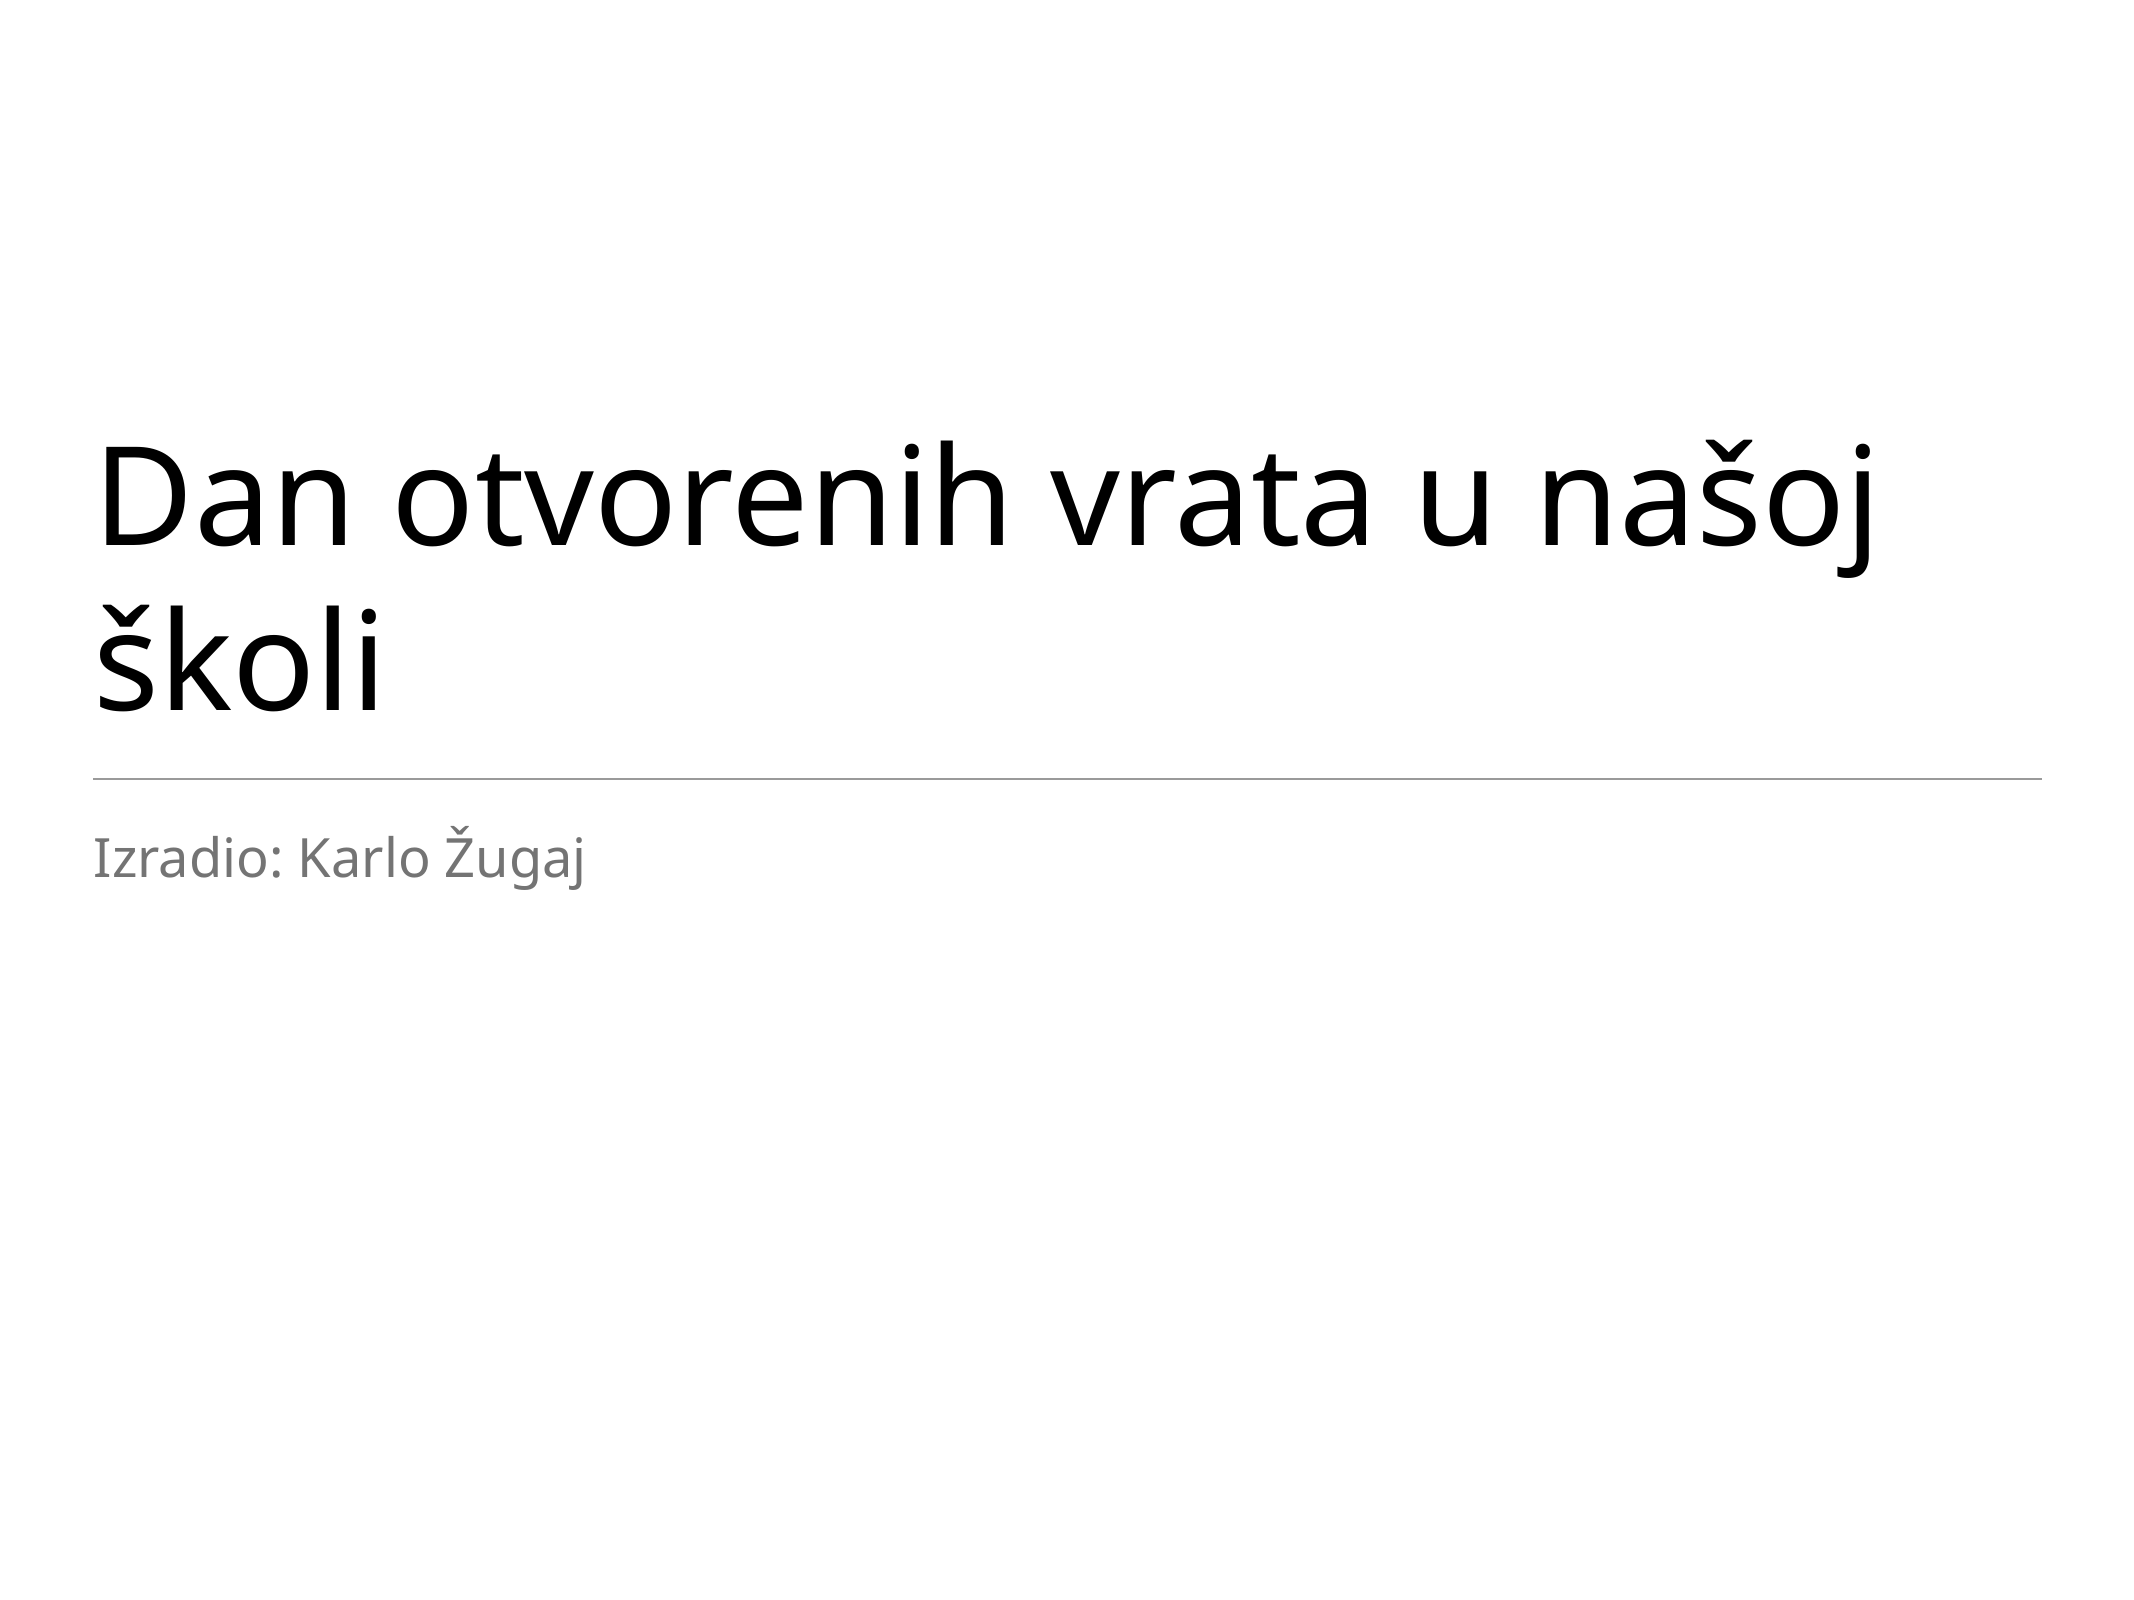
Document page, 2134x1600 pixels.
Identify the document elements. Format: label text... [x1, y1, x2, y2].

title Dan otvorenih vrata u našoj školi [93, 216, 2041, 738]
list Izradio: Karlo Žugaj [93, 822, 2041, 991]
